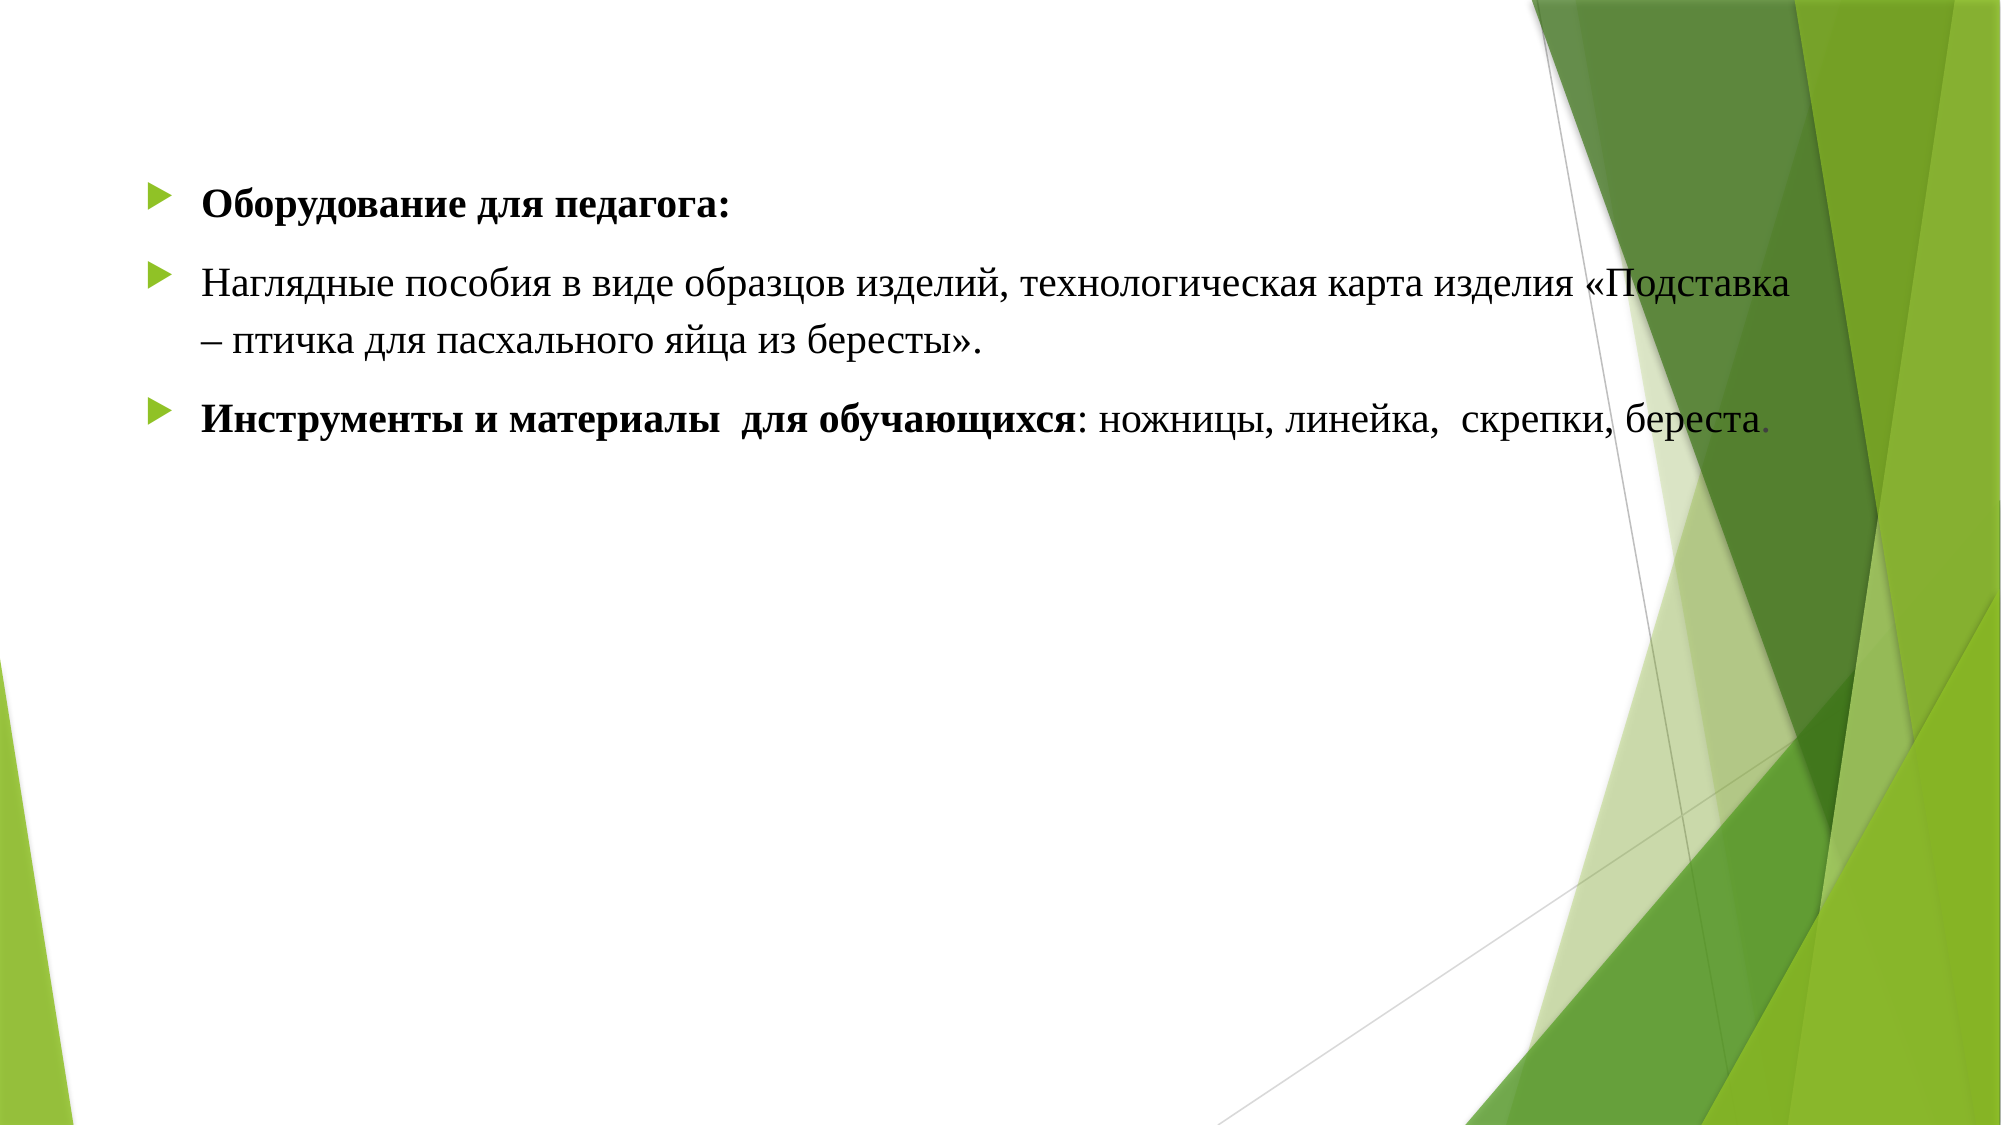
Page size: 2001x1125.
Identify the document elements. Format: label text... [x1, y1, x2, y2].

list Оборудование для педагога: Наглядные пособия в виде образцов изделий, технологическая карта изделия «Подставка – птичка для пасхального яйца из бересты». Инструменты и материалы для обучающихся: ножницы, линейка, скрепки, береста. [111, 161, 1811, 992]
